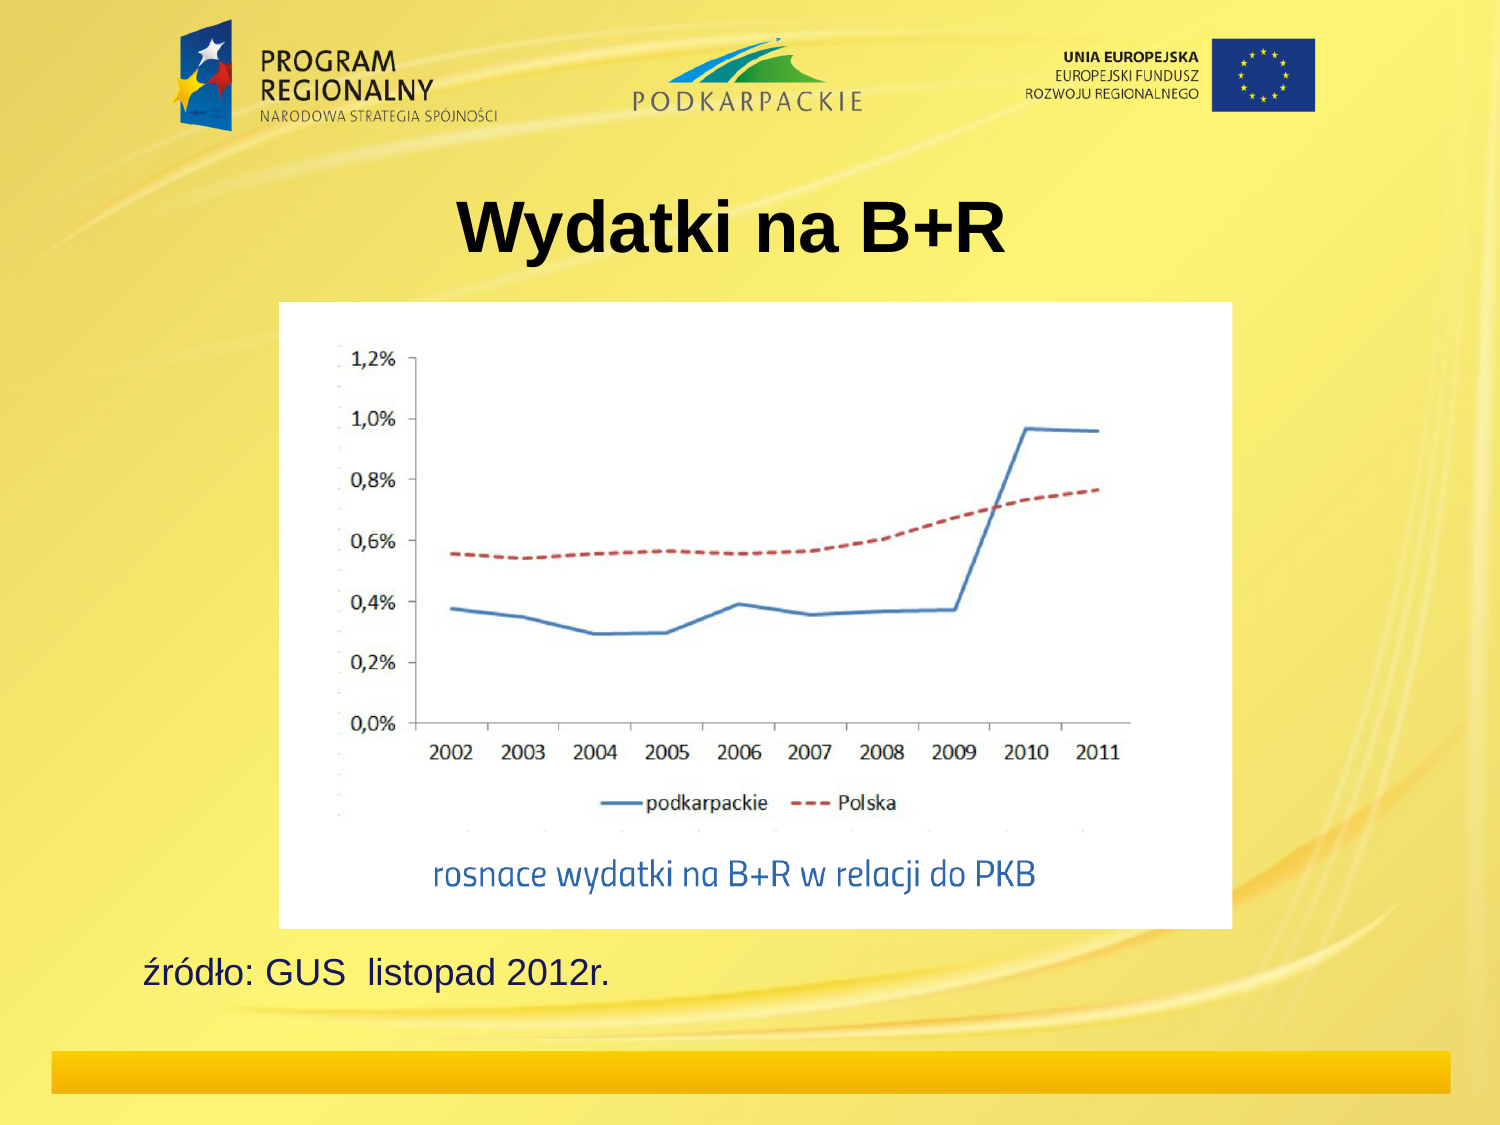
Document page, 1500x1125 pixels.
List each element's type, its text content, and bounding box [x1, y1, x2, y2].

text_box źródło: GUS listopad 2012r. [127, 940, 626, 1001]
title Wydatki na B+R [100, 89, 1365, 276]
picture [0, 0, 1500, 1125]
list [278, 302, 1233, 929]
